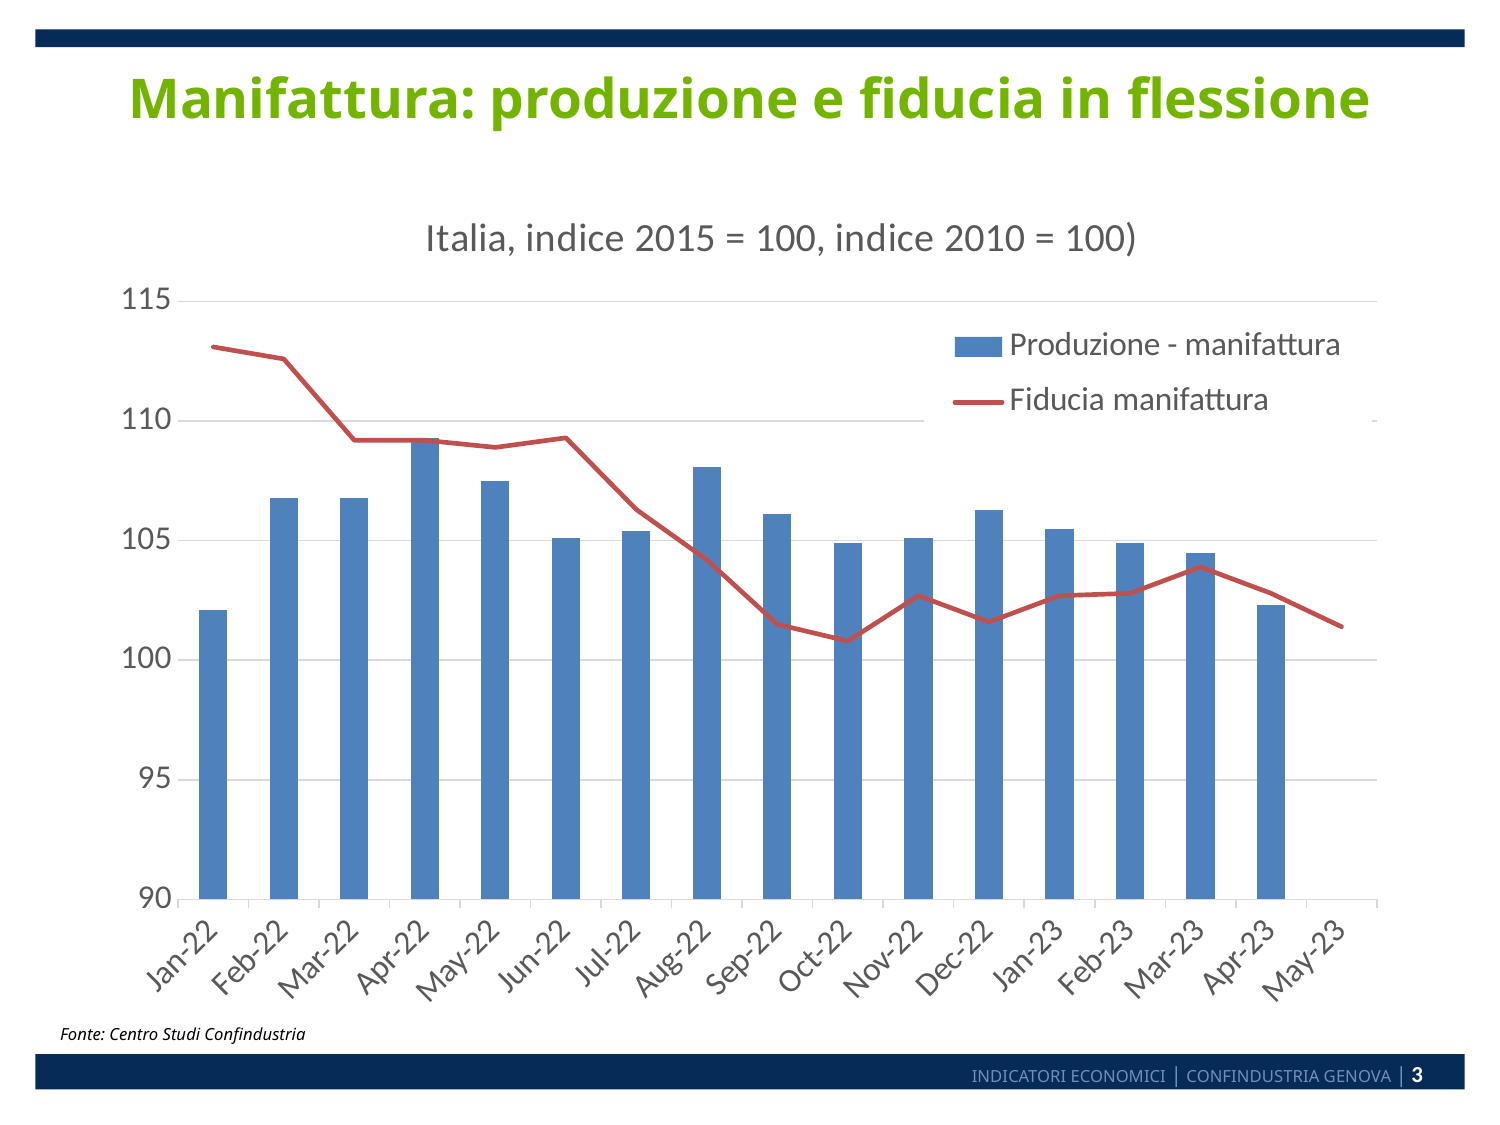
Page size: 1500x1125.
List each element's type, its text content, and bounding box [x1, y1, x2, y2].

chart [88, 184, 1412, 1036]
title Manifattura: produzione e fiducia in flessione [41, 56, 1459, 185]
text_box Fonte: Centro Studi Confindustria [17, 1013, 349, 1052]
